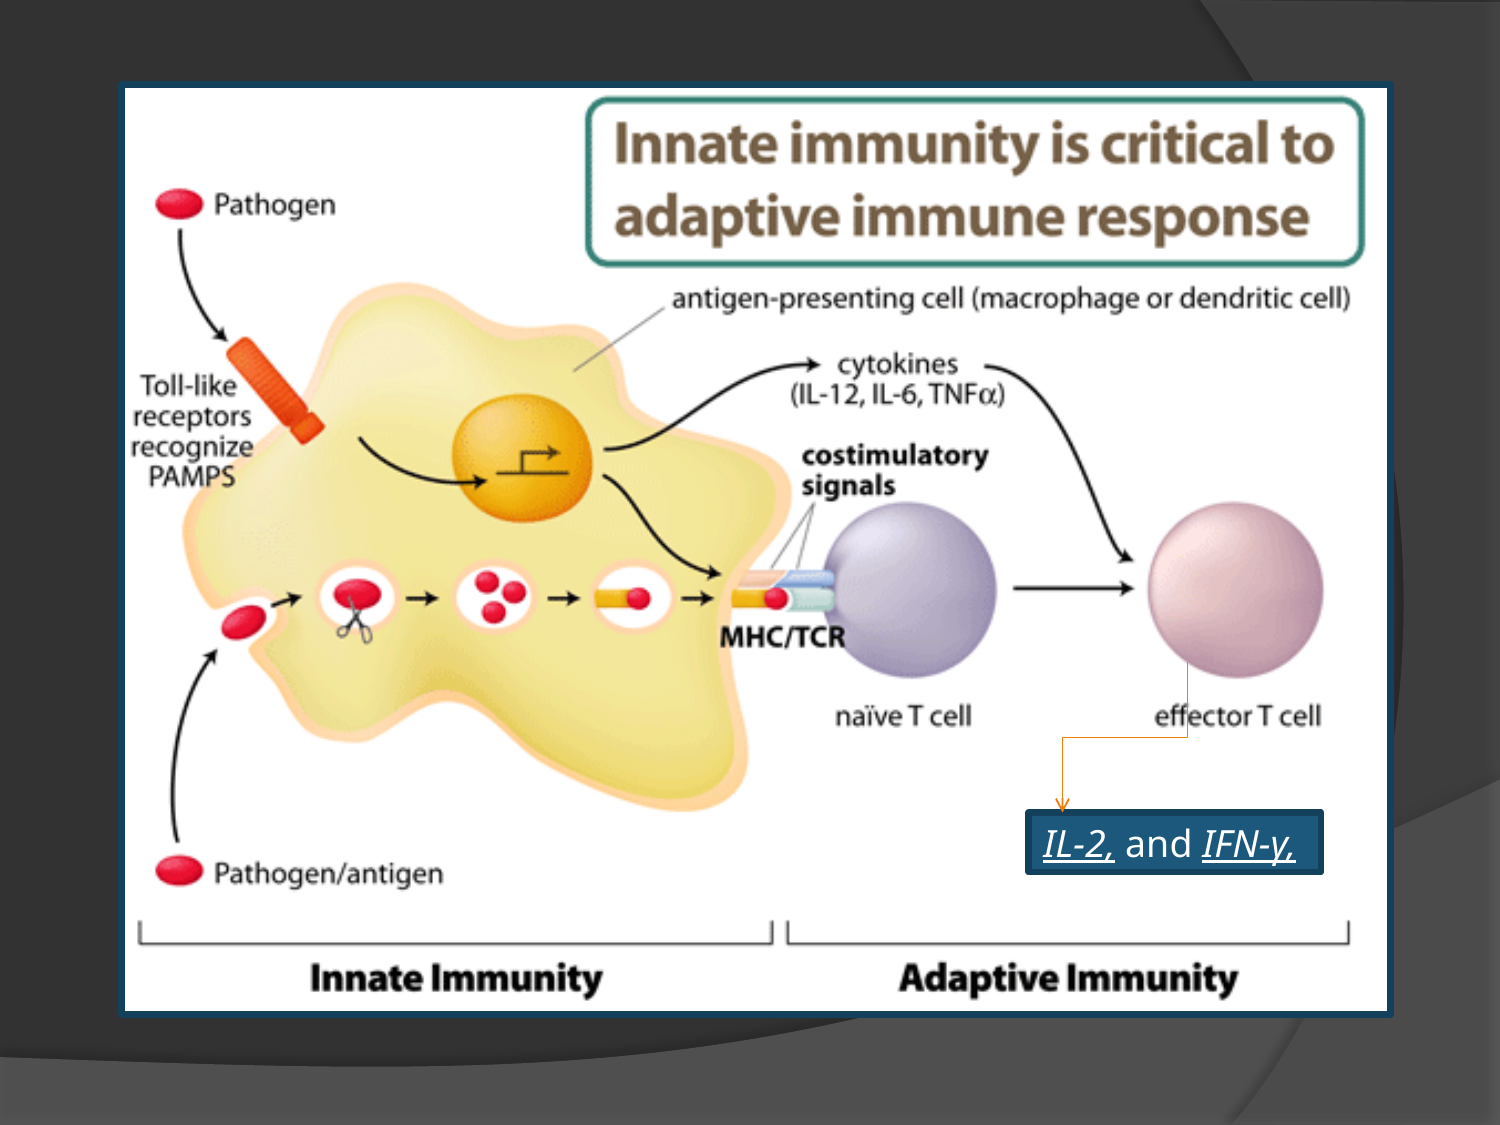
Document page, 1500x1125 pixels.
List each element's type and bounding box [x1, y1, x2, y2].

list [124, 87, 1388, 1012]
text_box [1049, 674, 1201, 801]
